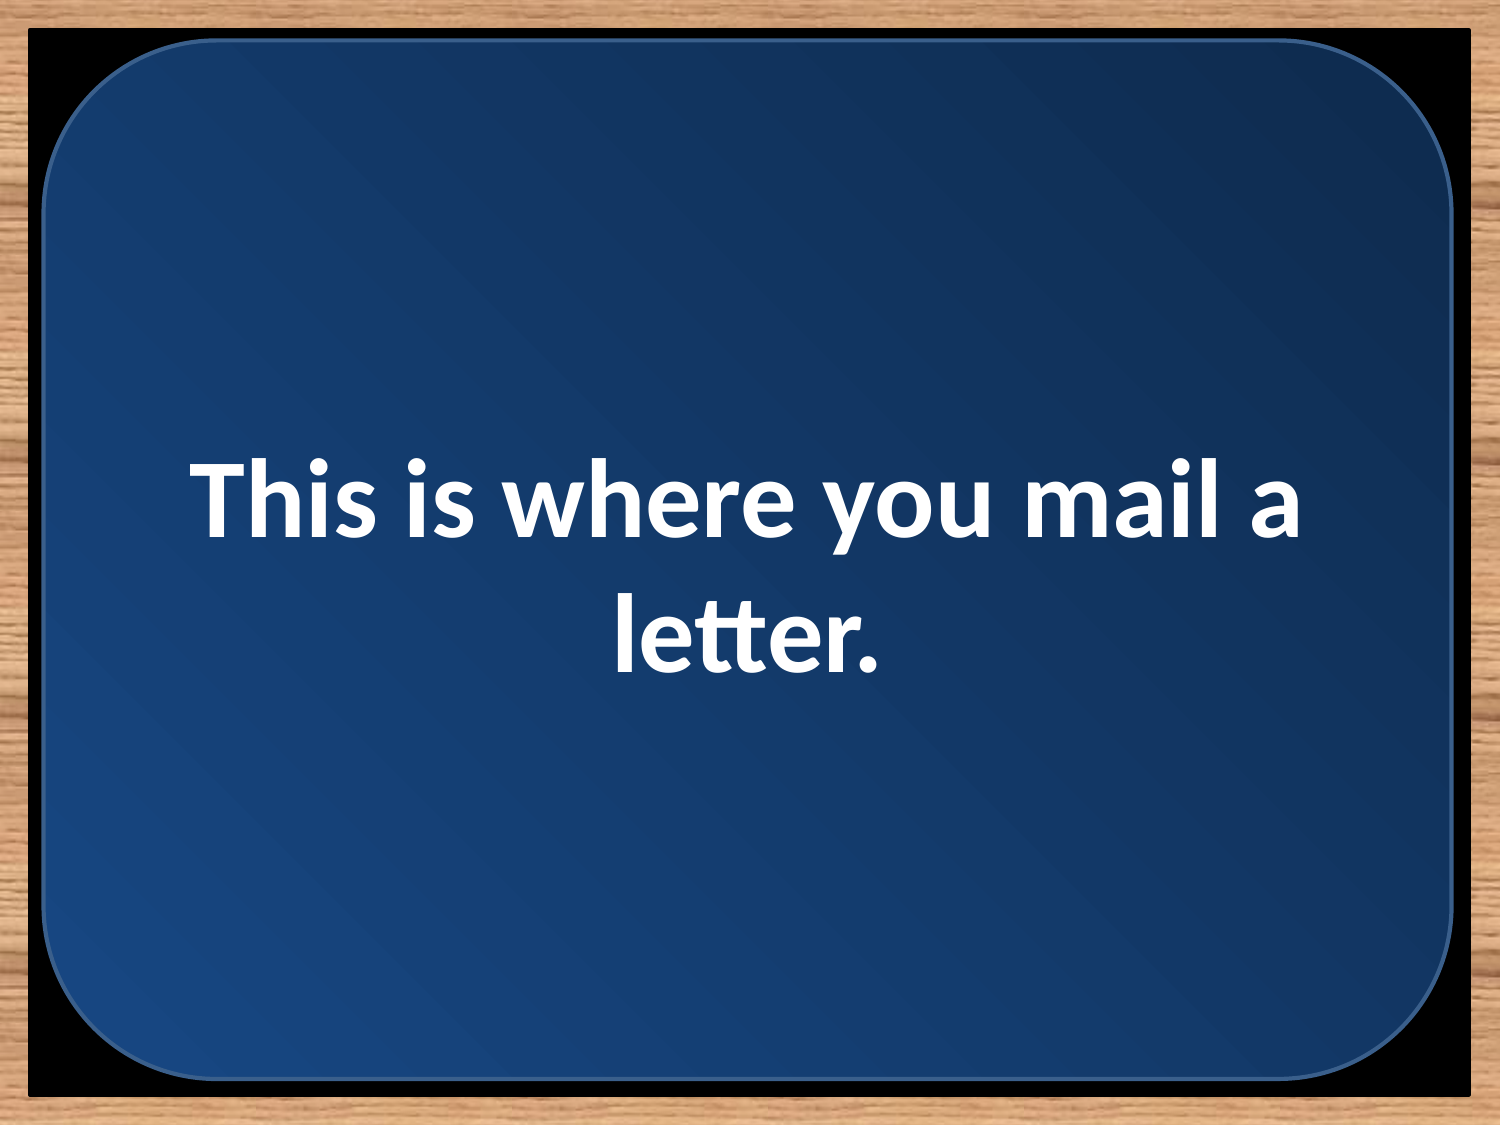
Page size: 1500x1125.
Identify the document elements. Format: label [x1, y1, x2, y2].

text_box [0, 0, 1500, 1125]
